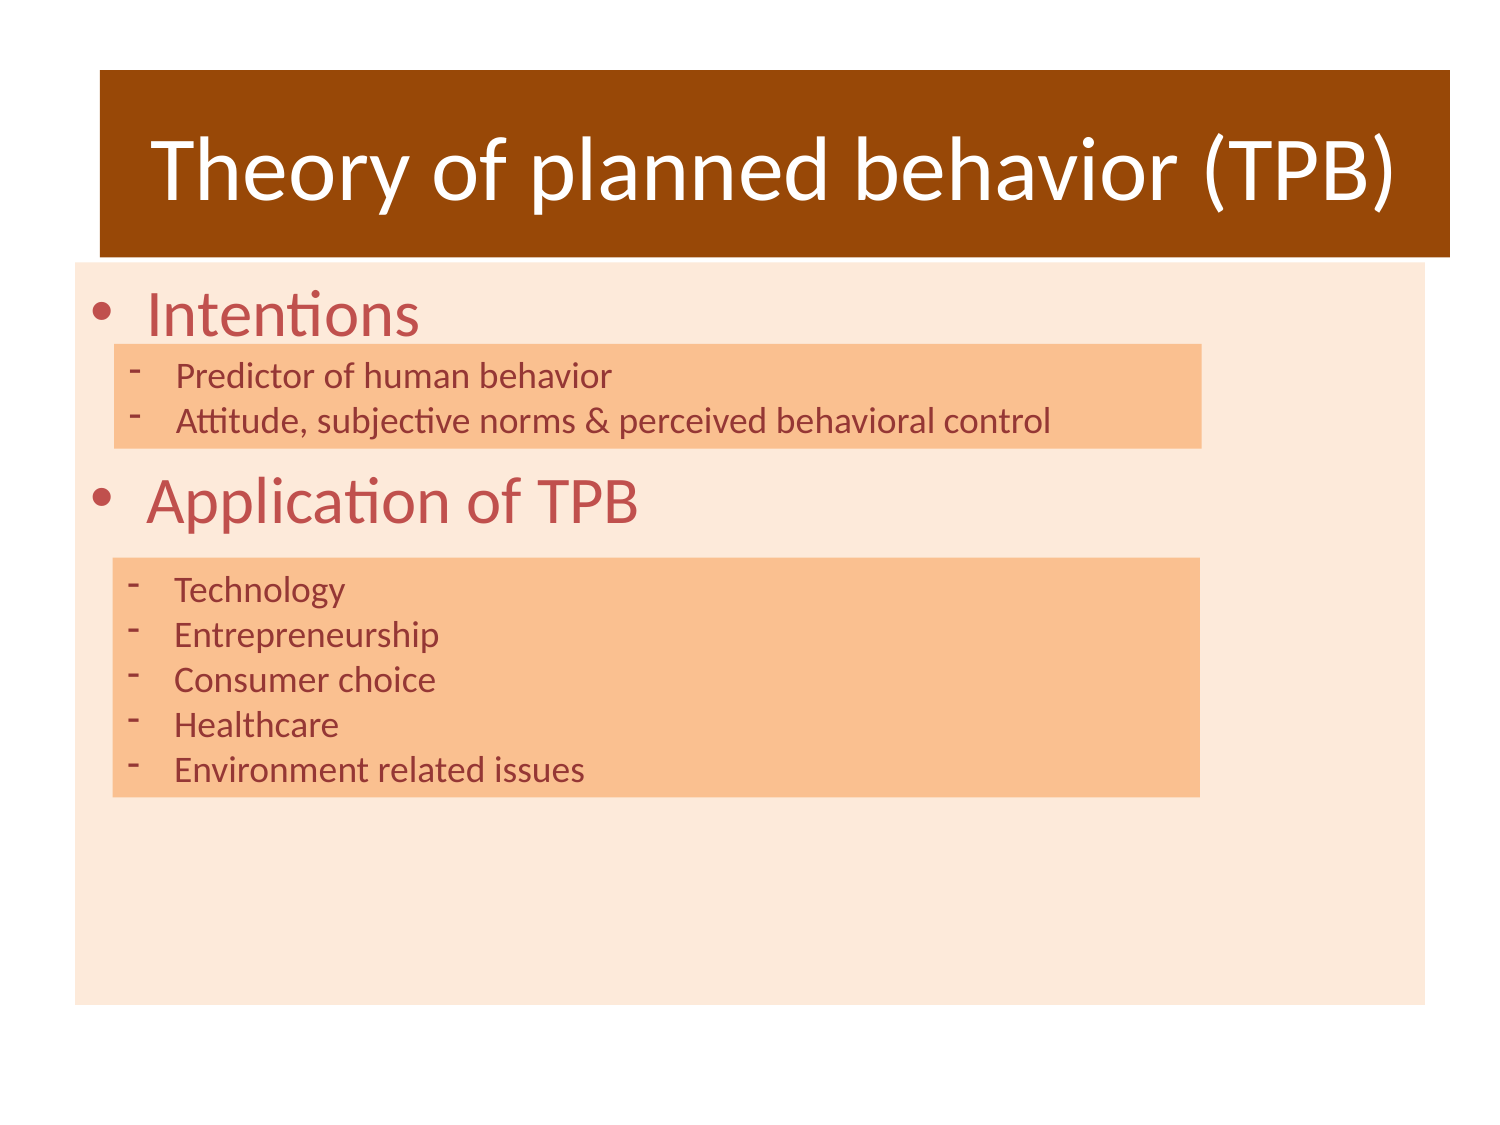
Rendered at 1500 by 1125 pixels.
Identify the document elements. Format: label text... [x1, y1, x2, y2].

text_box Predictor of human behavior Attitude, subjective norms & perceived behavioral control [114, 343, 1202, 449]
text_box Theory of planned behavior (TPB) [99, 70, 1450, 258]
title Rationale of the study [75, 45, 1425, 233]
list Intentions Application of TPB [75, 262, 1425, 1005]
text_box Technology Entrepreneurship Consumer choice Healthcare Environment related issues [112, 557, 1200, 798]
